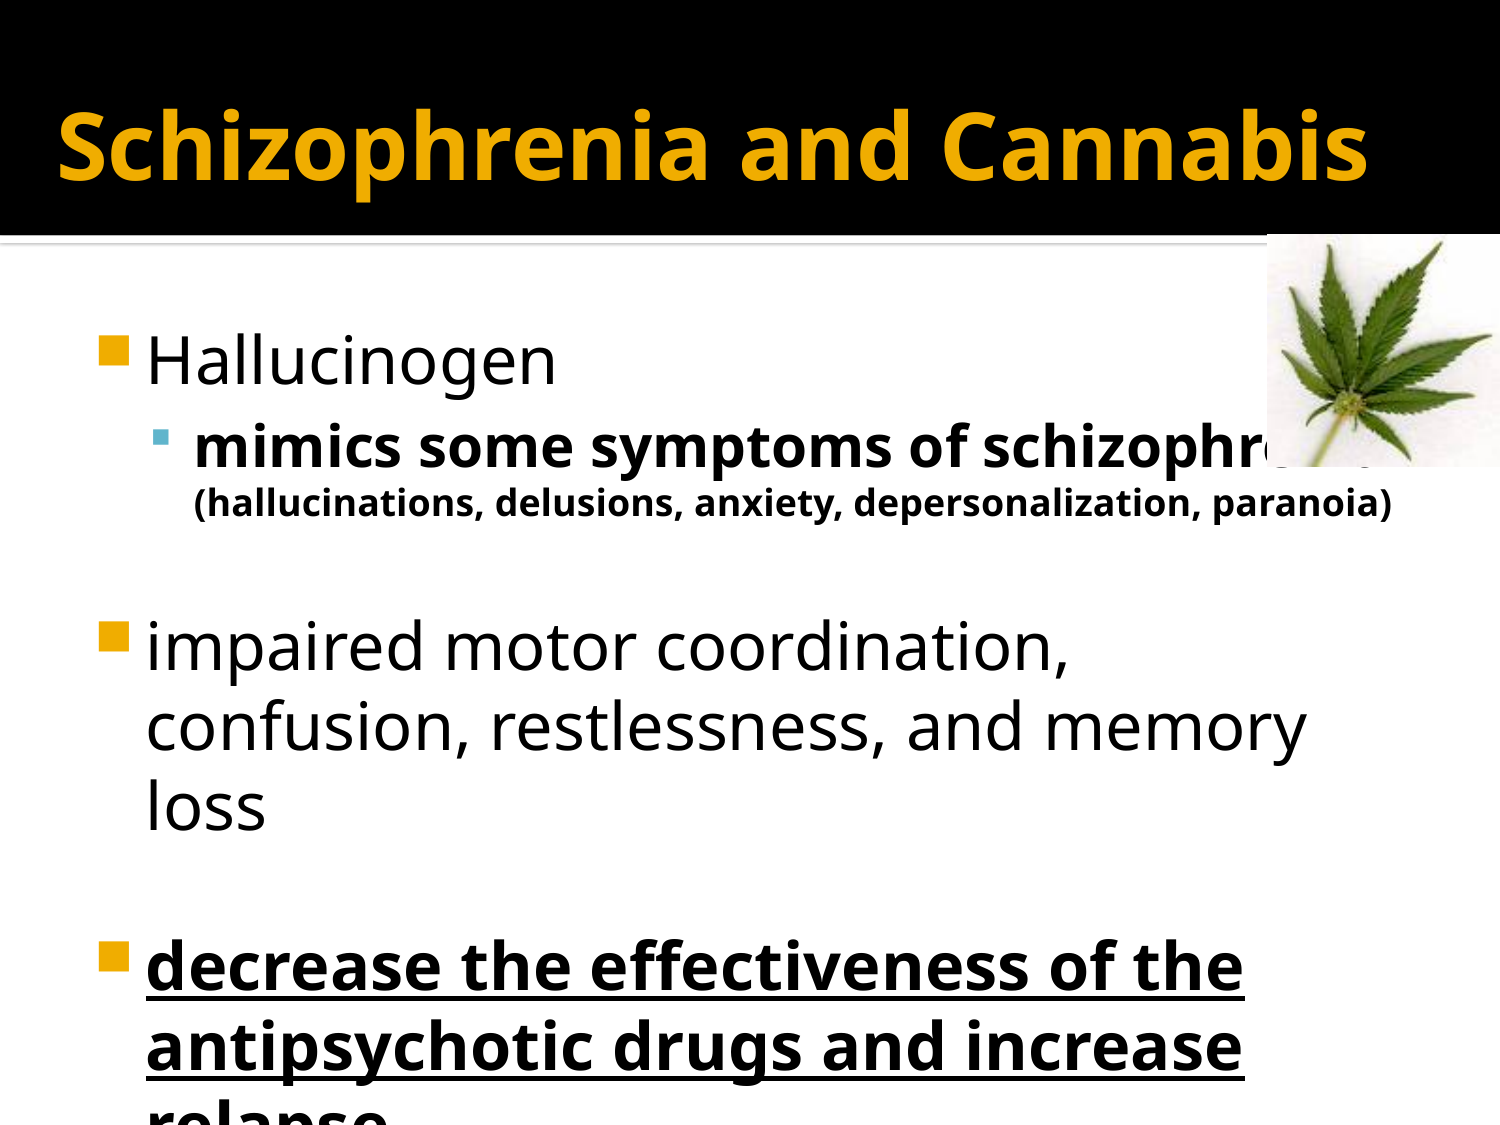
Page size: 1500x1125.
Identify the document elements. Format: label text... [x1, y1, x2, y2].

picture [1267, 234, 1500, 467]
list Hallucinogen mimics some symptoms of schizophrenia (hallucinations, delusions, anxiety, depersonalization, paranoia) impaired motor coordination, confusion, restlessness, and memory loss decrease the effectiveness of the antipsychotic drugs and increase relapse [64, 302, 1447, 1125]
title Schizophrenia and Cannabis [41, 42, 1500, 244]
